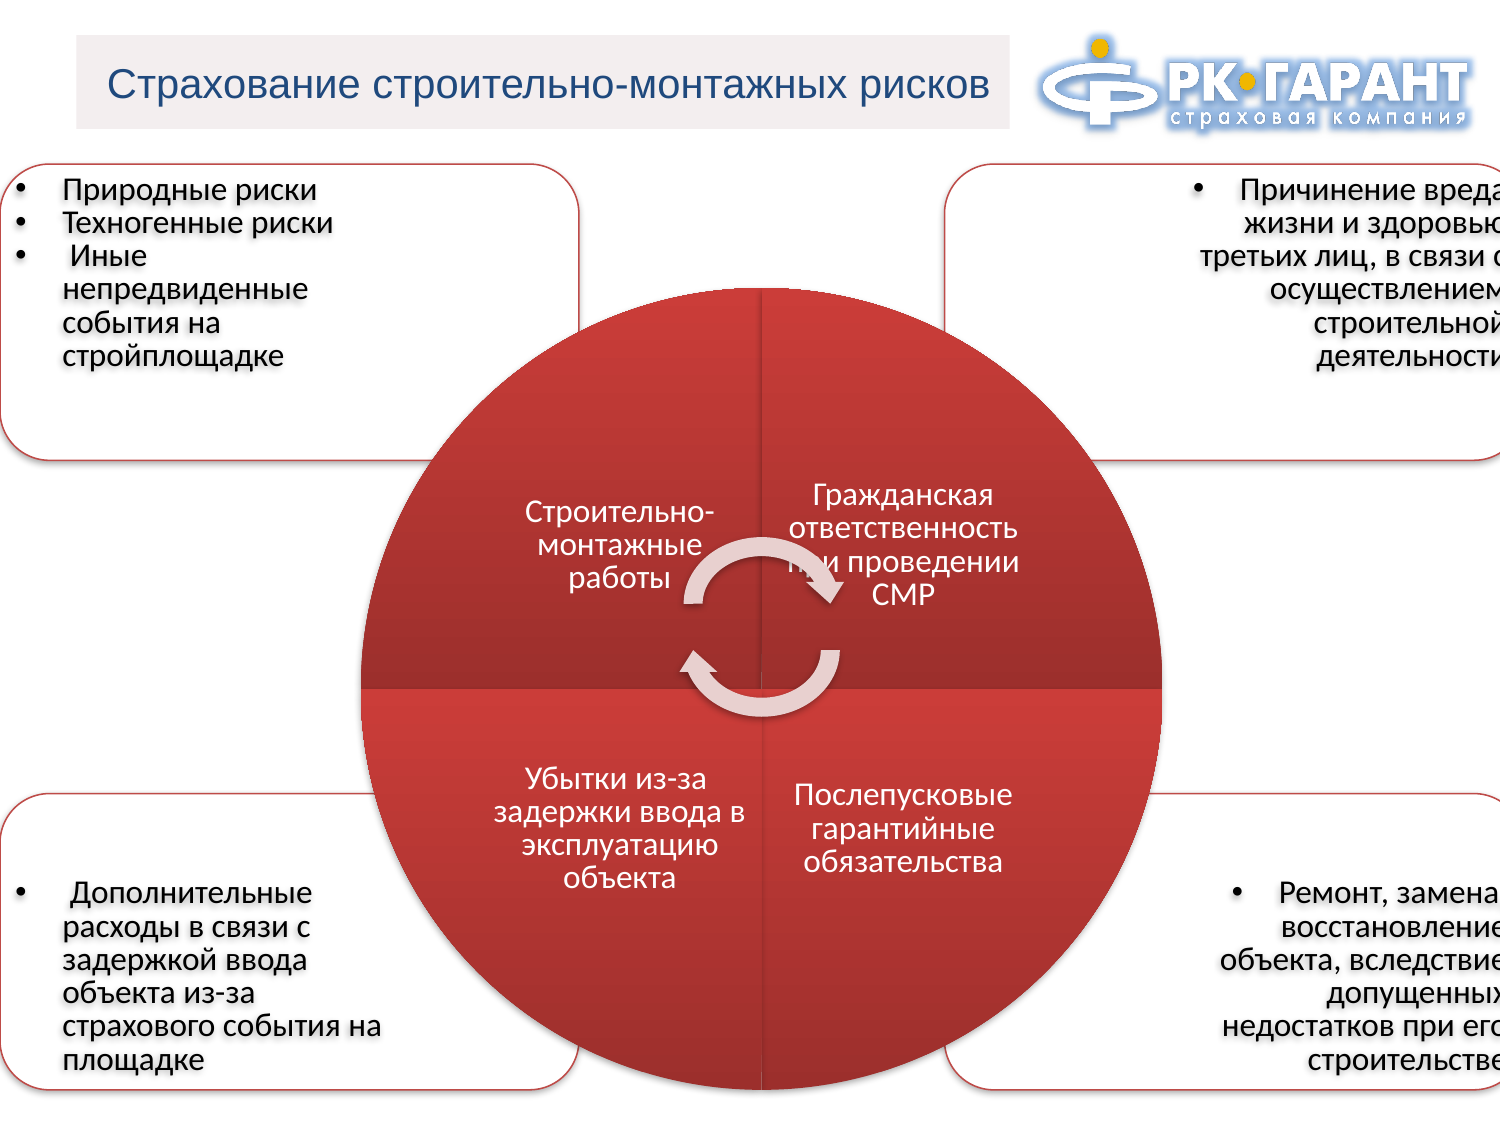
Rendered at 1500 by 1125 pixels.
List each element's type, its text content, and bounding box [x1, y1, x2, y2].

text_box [0, 163, 1500, 1091]
text_box Страхование строительно-монтажных рисков [76, 35, 1010, 129]
picture [1042, 38, 1467, 129]
